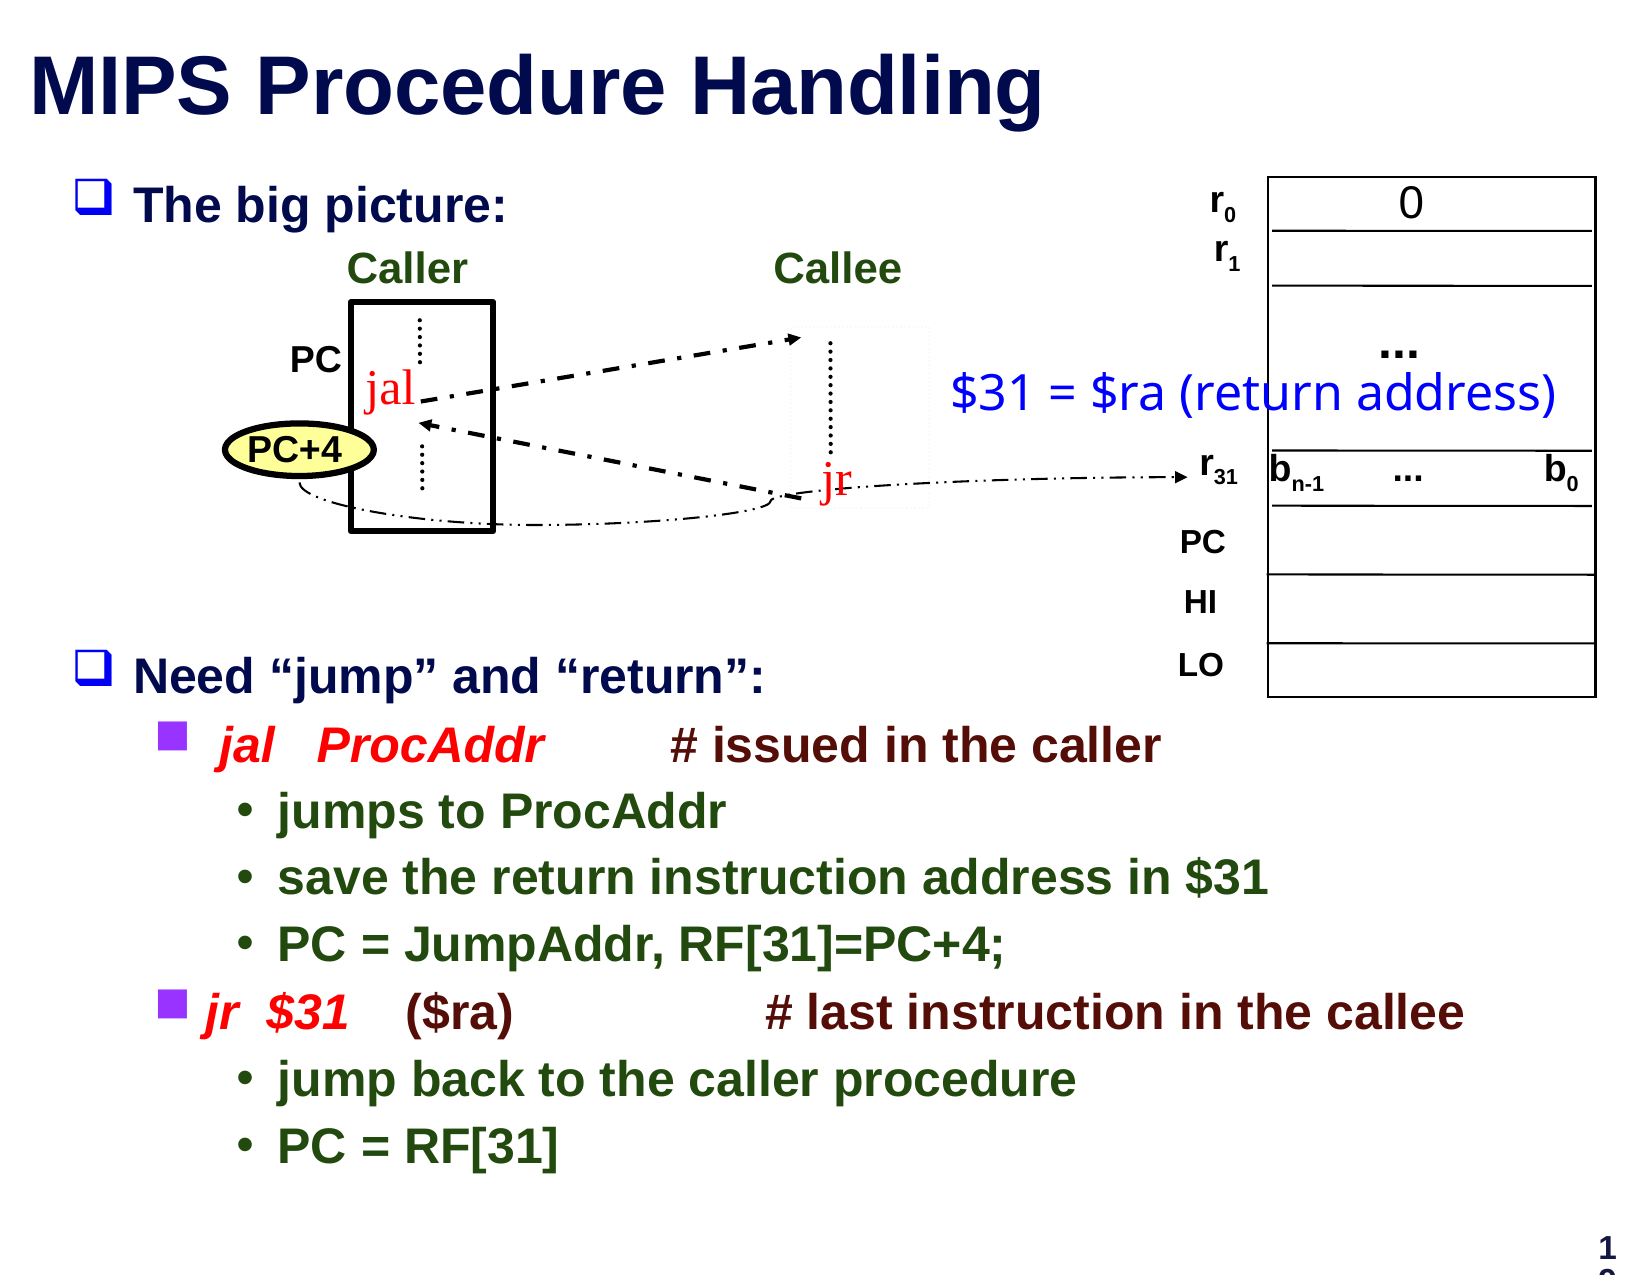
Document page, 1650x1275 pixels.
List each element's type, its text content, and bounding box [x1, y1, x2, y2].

text_box r31 [1192, 437, 1262, 519]
text_box r0 [1202, 175, 1255, 249]
text_box $31 = $ra (return address) [942, 360, 1262, 421]
text_box [783, 333, 802, 346]
text_box [418, 419, 433, 432]
text_box [350, 508, 494, 532]
title MIPS Procedure Handling [11, 11, 1650, 151]
text_box b0 [1600, 444, 1605, 518]
text_box [791, 484, 930, 509]
text_box PC [1172, 519, 1262, 618]
text_box [861, 470, 1188, 488]
text_box [350, 430, 374, 469]
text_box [1267, 176, 1596, 697]
list The big picture: Caller Callee Need “jump” and “return”: jal ProcAddr # issued in the caller jumps to ProcAddr save the return instruction address in $31 PC = JumpAddr, RF[31]=PC+4; jr $31 ($ra) # last instruction in the callee jump back to the caller procedure PC = RF[31] [55, 170, 1609, 1257]
text_box PC PC+4 [216, 334, 350, 510]
text_box [299, 479, 813, 526]
text_box jr [813, 445, 861, 506]
text_box r1 [1206, 224, 1259, 298]
text_box LO [1170, 643, 1255, 742]
text_box [791, 327, 930, 479]
text_box jal [357, 354, 437, 415]
text_box [350, 302, 494, 482]
slide_number 19 [1582, 1218, 1640, 1275]
text_box HI [1177, 580, 1237, 638]
